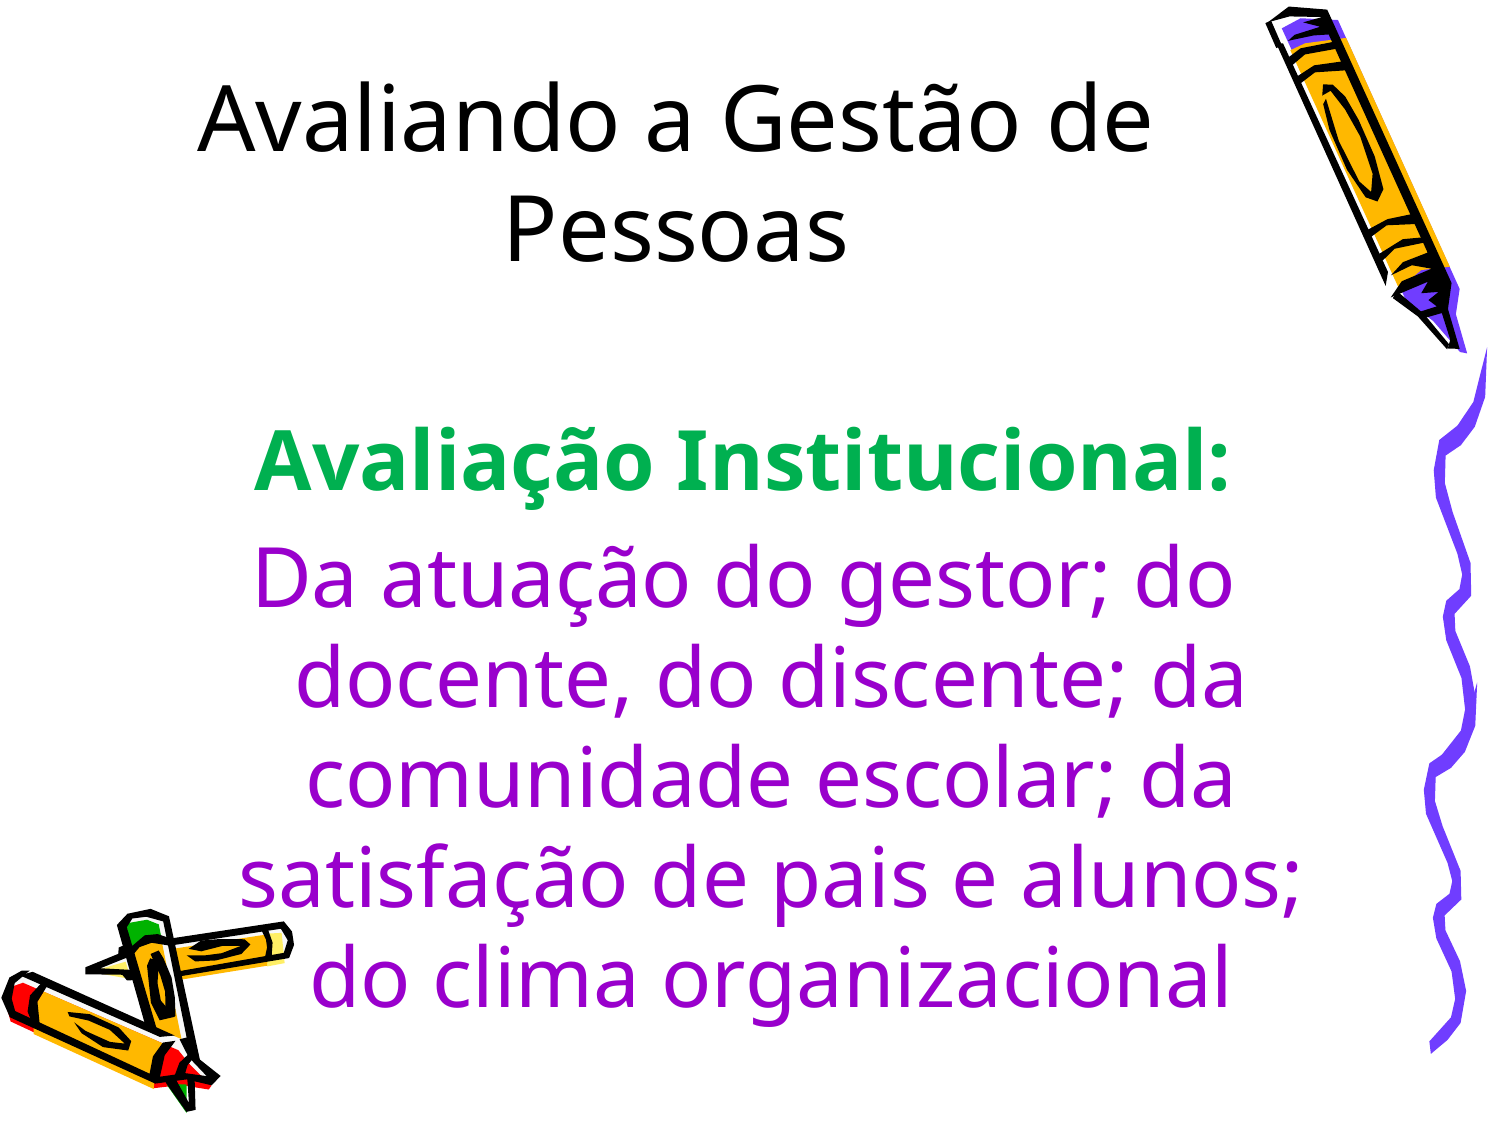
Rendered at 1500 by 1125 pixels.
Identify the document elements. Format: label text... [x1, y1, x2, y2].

title Avaliando a Gestão de Pessoas [112, 24, 1240, 288]
list Avaliação Institucional: Da atuação do gestor; do docente, do discente; da comunidade escolar; da satisfação de pais e alunos; do clima organizacional [112, 299, 1376, 901]
